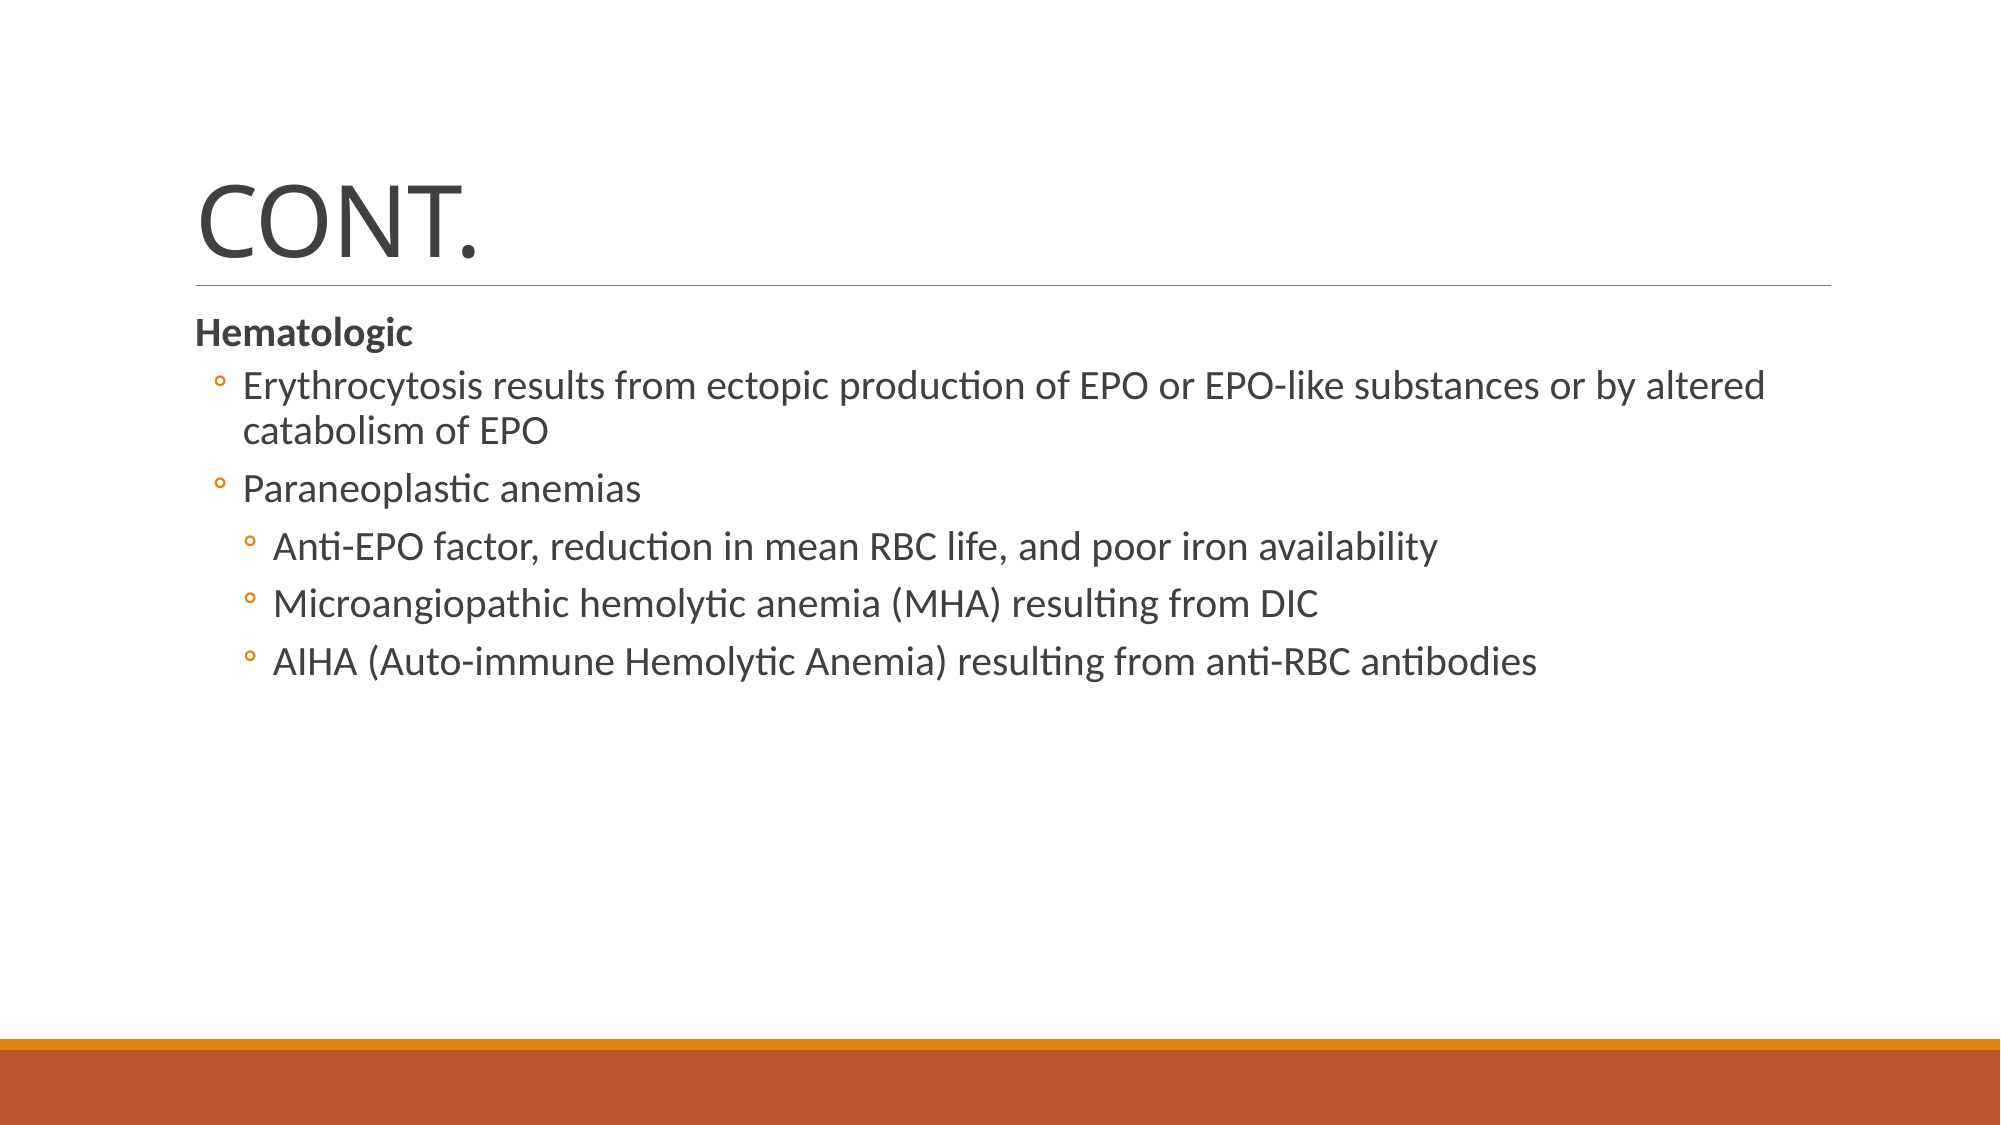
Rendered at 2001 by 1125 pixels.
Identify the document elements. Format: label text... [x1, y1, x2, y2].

list Hematologic Erythrocytosis results from ectopic production of EPO or EPO-like substances or by altered catabolism of EPO Paraneoplastic anemias Anti-EPO factor, reduction in mean RBC life, and poor iron availability Microangiopathic hemolytic anemia (MHA) resulting from DIC AIHA (Auto-immune Hemolytic Anemia) resulting from anti-RBC antibodies [180, 302, 1830, 963]
title CONT. [180, 47, 1830, 285]
